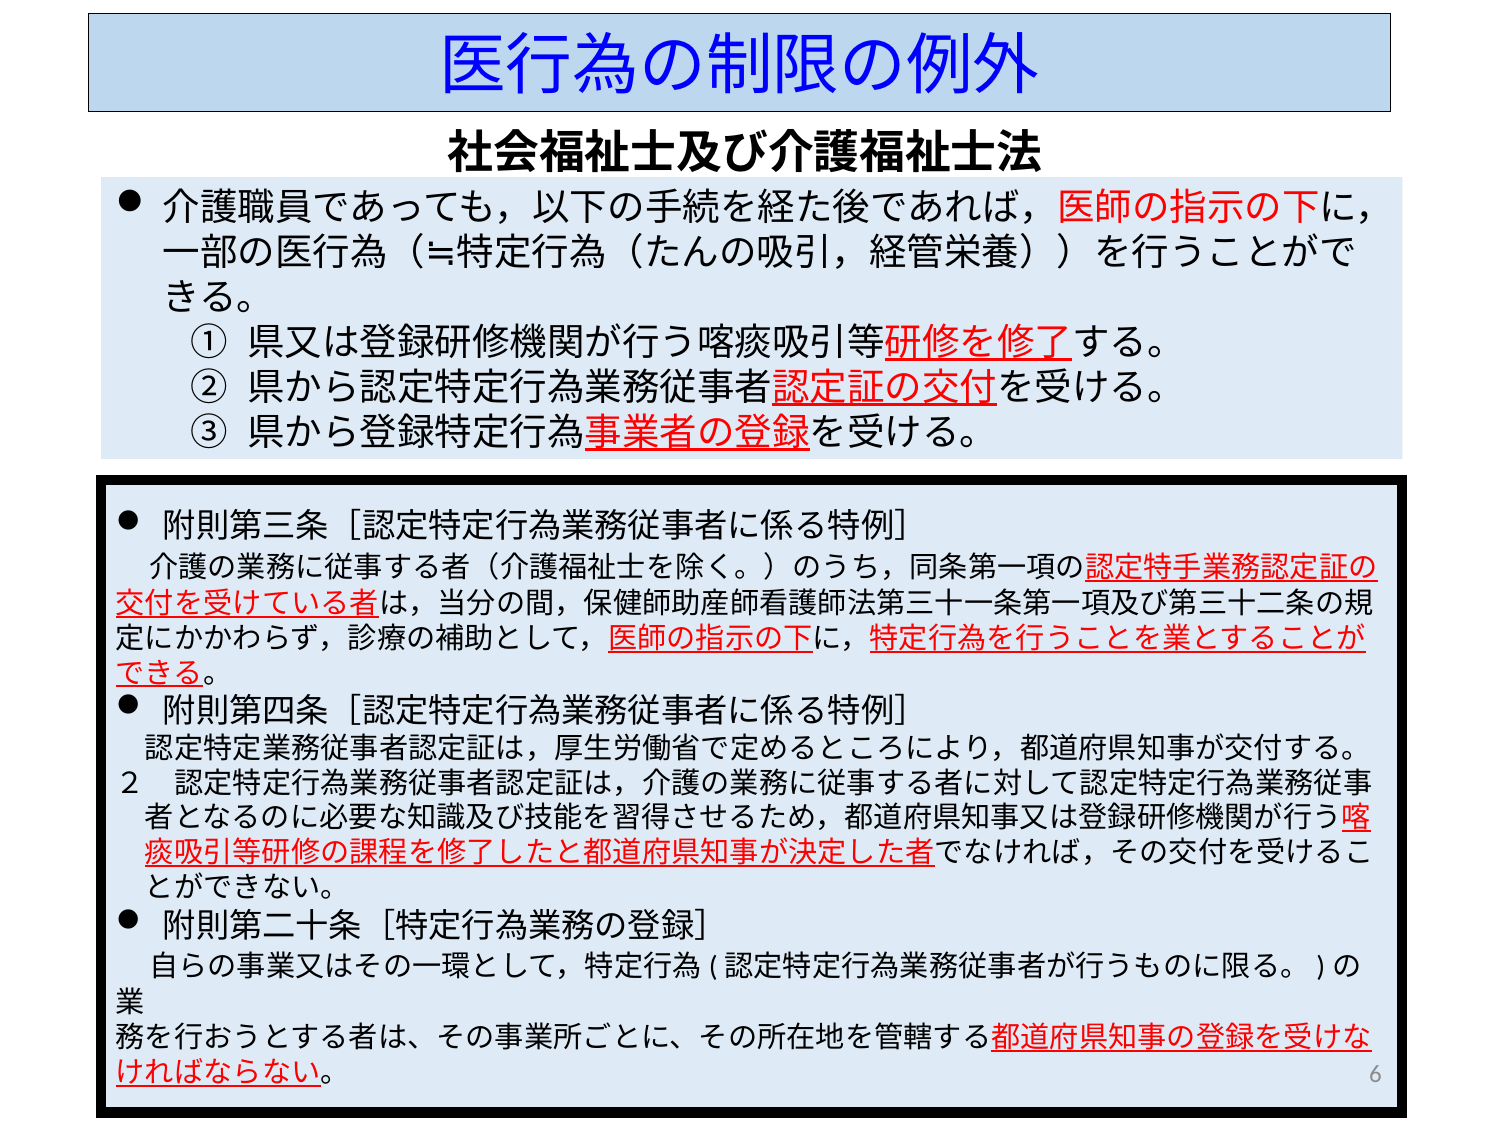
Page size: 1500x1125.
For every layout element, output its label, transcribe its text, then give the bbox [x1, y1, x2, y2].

text_box 医行為の制限の例外 [88, 13, 1391, 112]
text_box 社会福祉士及び介護福祉士法 [433, 115, 1071, 176]
text_box 附則第三条［認定特定行為業務従事者に係る特例］ 介護の業務に従事する者（介護福祉士を除く。）のうち，同条第一項の認定特手業務認定証の 交付を受けている者は，当分の間，保健師助産師看護師法第三十一条第一項及び第三十二条の規定にかかわらず，診療の補助として，医師の指示の下に，特定行為を行うことを業とすることができる。 附則第四条［認定特定行為業務従事者に係る特例］ 認定特定業務従事者認定証は，厚生労働省で定めるところにより，都道府県知事が交付する。 ２ 認定特定行為業務従事者認定証は，介護の業務に従事する者に対して認定特定行為業務従事 者となるのに必要な知識及び技能を習得させるため，都道府県知事又は登録研修機関が行う喀 痰吸引等研修の課程を修了したと都道府県知事が決定した者でなければ，その交付を受けるこ とができない。 附則第二十条［特定行為業務の登録］ 自らの事業又はその一環として，特定行為(認定特定行為業務従事者が行うものに限る。)の業 務を行おうとする者は、その事業所ごとに、その所在地を管轄する都道府県知事の登録を受けなければならない。 [100, 479, 1403, 1114]
slide_number 6 [1059, 1042, 1397, 1103]
text_box 介護職員であっても，以下の手続を経た後であれば，医師の指示の下に，一部の医行為（≒特定行為（たんの吸引，経管栄養））を行うことができる。 県又は登録研修機関が行う喀痰吸引等研修を修了する。 県から認定特定行為業務従事者認定証の交付を受ける。 県から登録特定行為事業者の登録を受ける。 [100, 176, 1403, 460]
